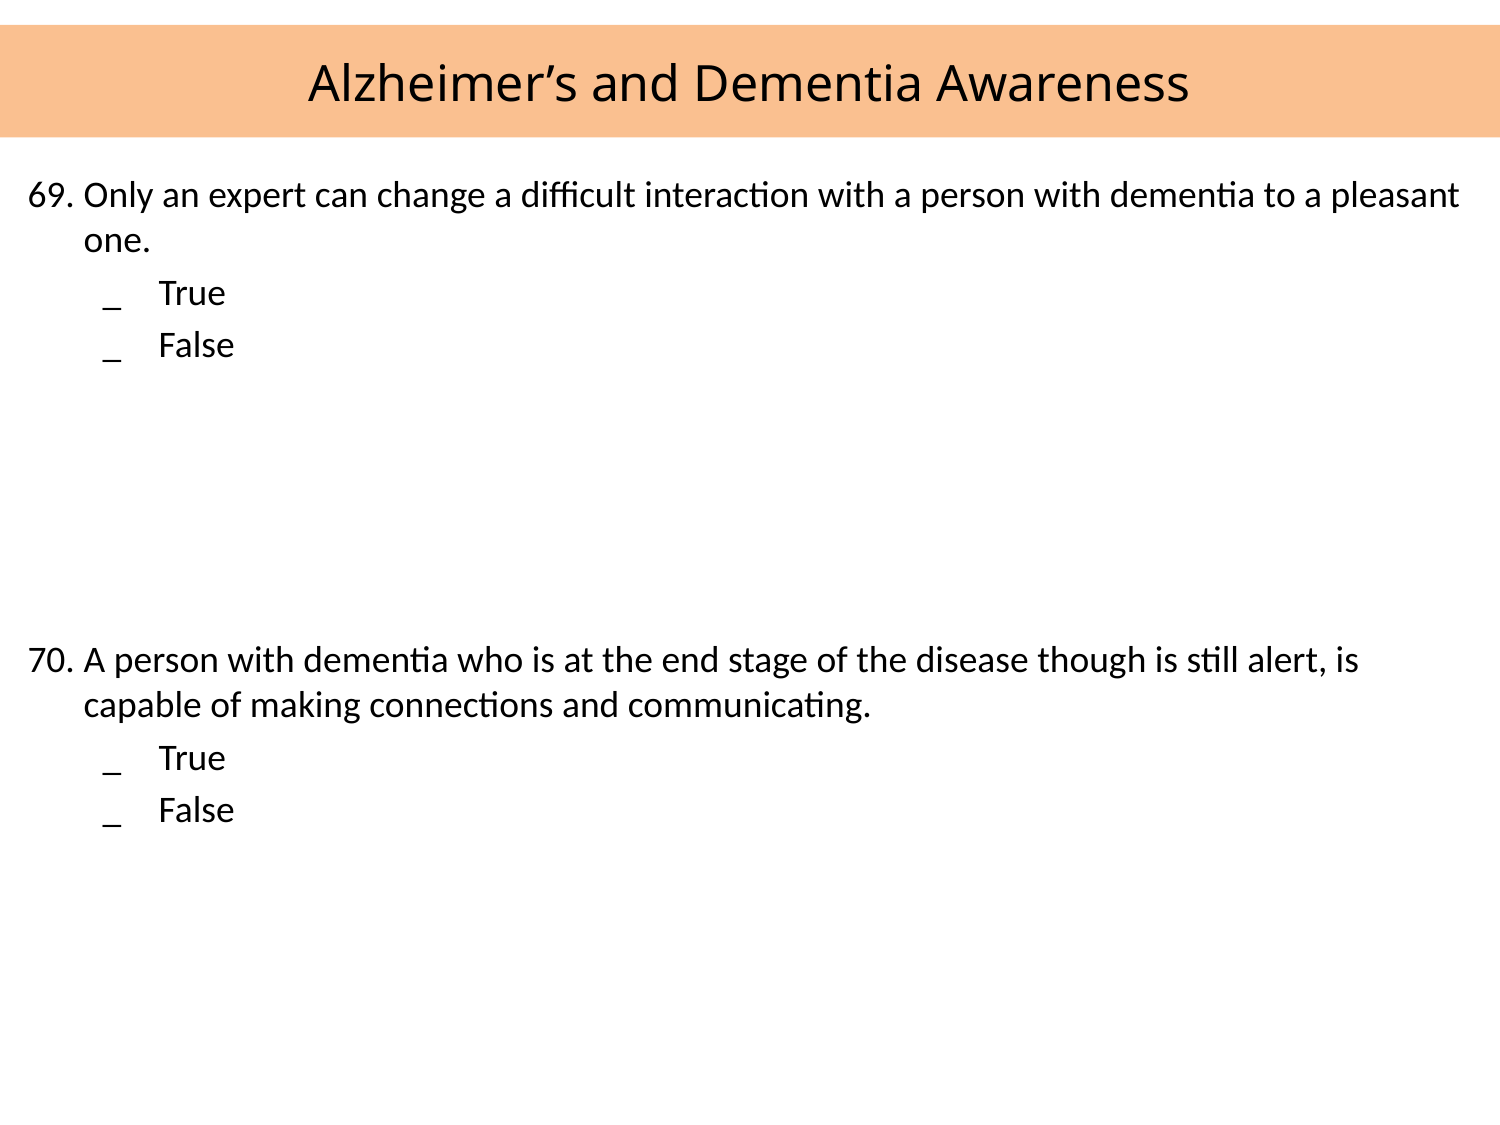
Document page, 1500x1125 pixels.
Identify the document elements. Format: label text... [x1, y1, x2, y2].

title Alzheimer’s and Dementia Awareness [0, 24, 1500, 138]
list 69. Only an expert can change a difficult interaction with a person with dementia to a pleasant one. _ True _ False 70. A person with dementia who is at the end stage of the disease though is still alert, is capable of making connections and communicating. _ True _ False [12, 162, 1488, 1005]
